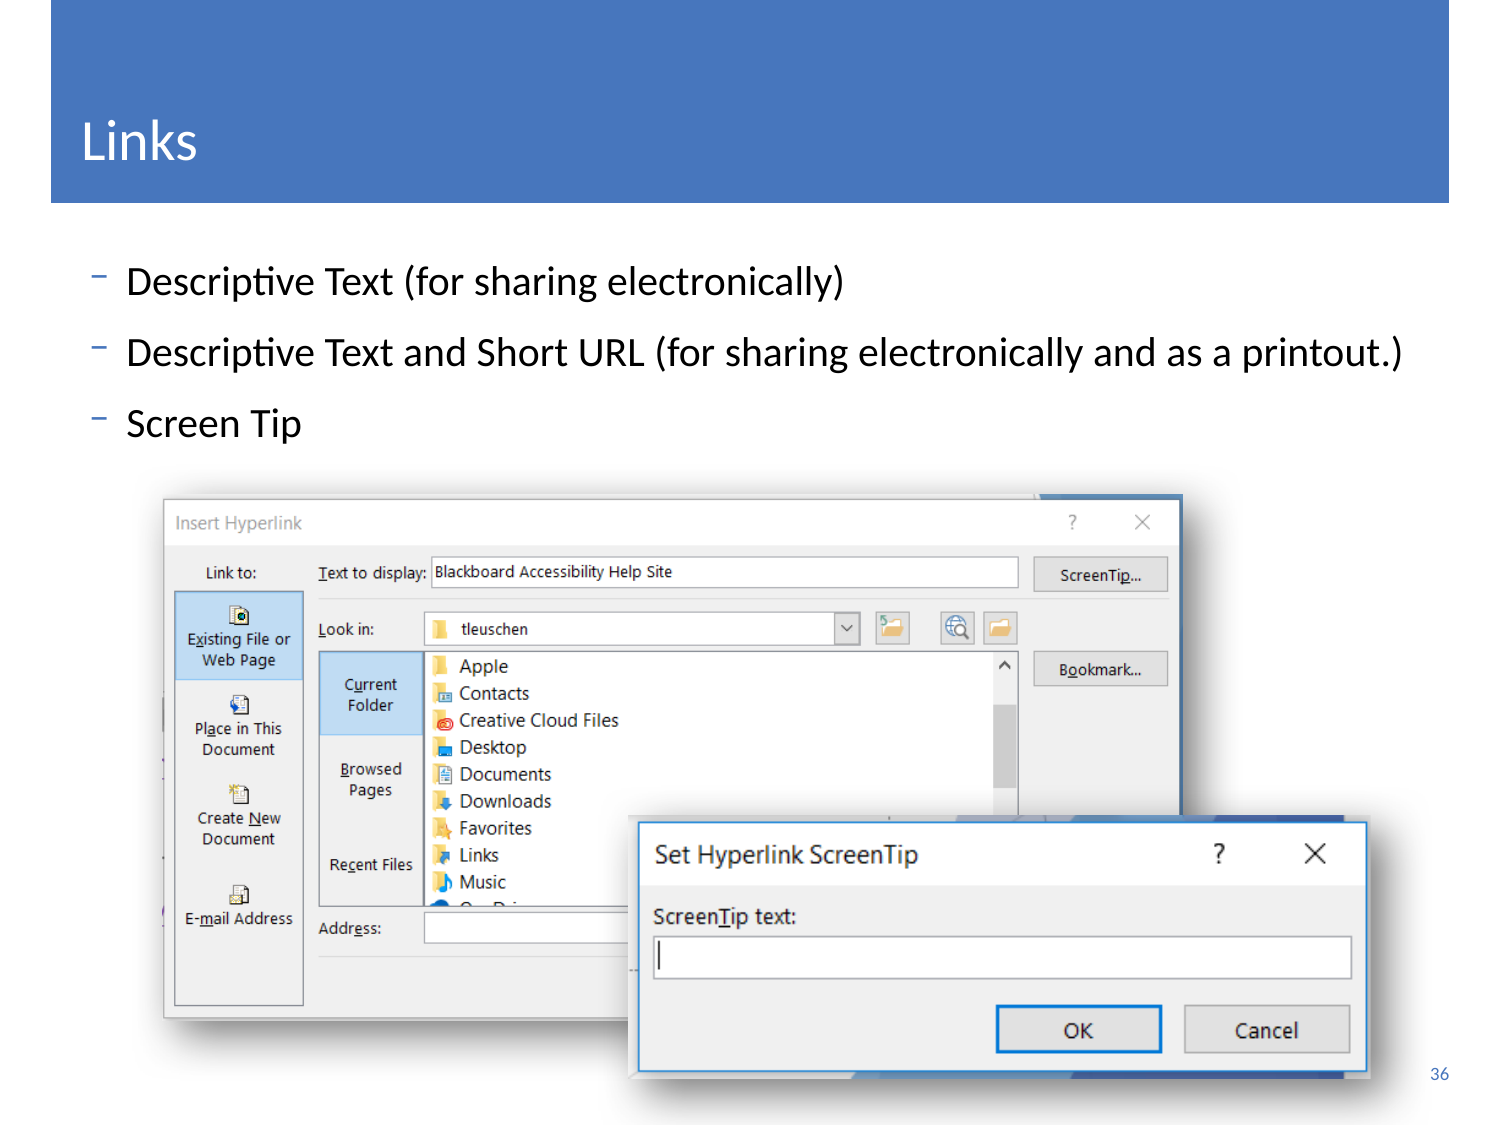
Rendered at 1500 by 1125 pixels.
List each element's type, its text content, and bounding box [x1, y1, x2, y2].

list Descriptive Text (for sharing electronically) Descriptive Text and Short URL (for sharing electronically and as a printout.) Screen Tip [50, 253, 1449, 1021]
title Links [81, 46, 1419, 174]
picture [162, 494, 1371, 1079]
